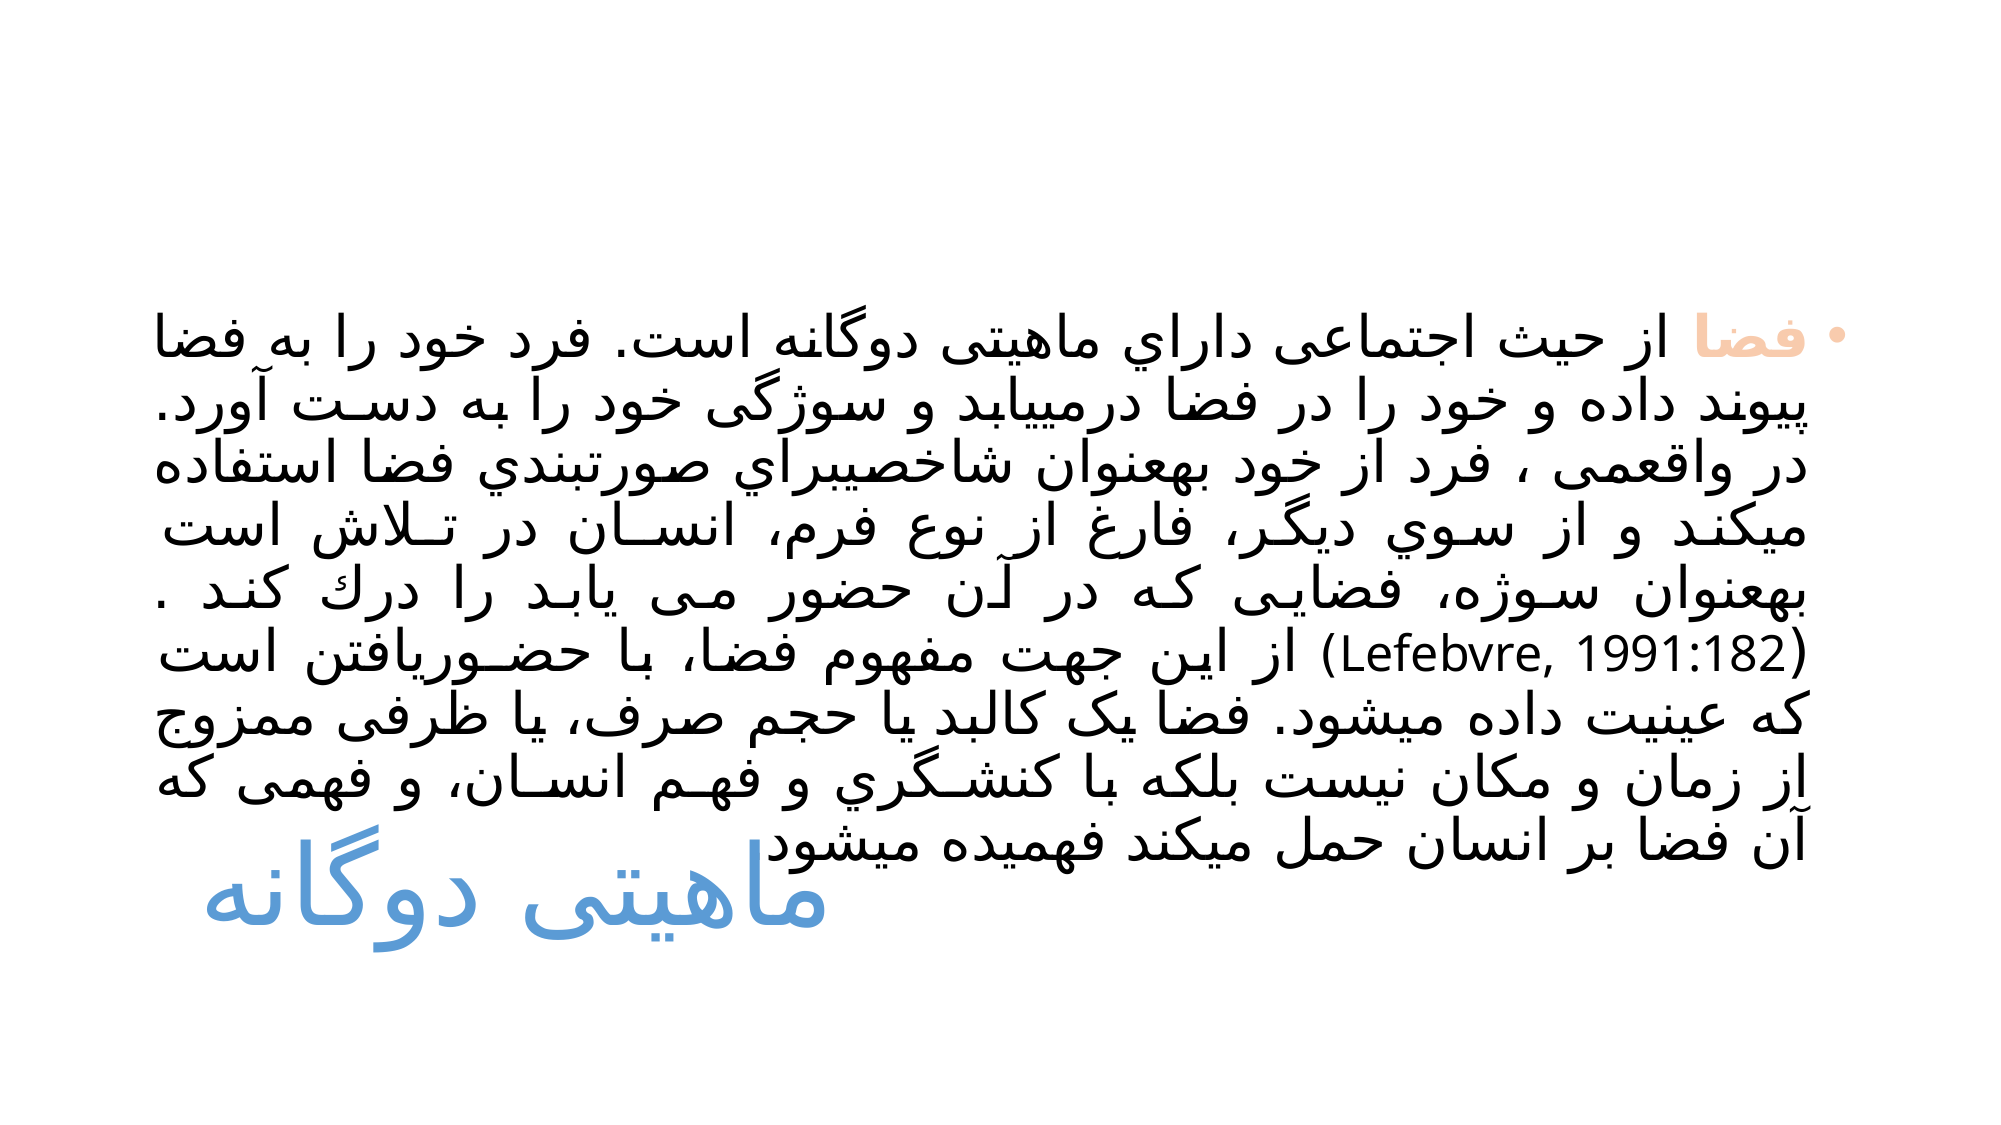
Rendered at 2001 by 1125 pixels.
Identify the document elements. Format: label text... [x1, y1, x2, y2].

text_box ماهیتی دوگانه [148, 805, 850, 956]
list فضا از حیث اجتماعی داراي ماهیتی دوگانه است. فرد خود را به فضا پیوند داده و خود را در فضا درمییابد و سوژگی خود را به دسـت آورد. در واقعمی ، فرد از خود بهعنوان شاخصیبراي صورتبندي فضا استفاده میکند و از سوي دیگر، فارغ از نوع فرم، انسـان در تـلاش است بهعنوان سوژه، فضایی که در آن حضور می یابد را درك کند .(Lefebvre, 1991:182) از این جهت مفهوم فضا، با حضـوریافتن است که عینیت داده میشود. فضا یک کالبد یا حجم صرف، یا ظرفی ممزوج از زمان و مکان نیست بلکه با کنشـگري و فهـم انسـان، و فهمی که آن فضا بر انسان حمل میکند فهمیده میشود. [137, 299, 1863, 1014]
